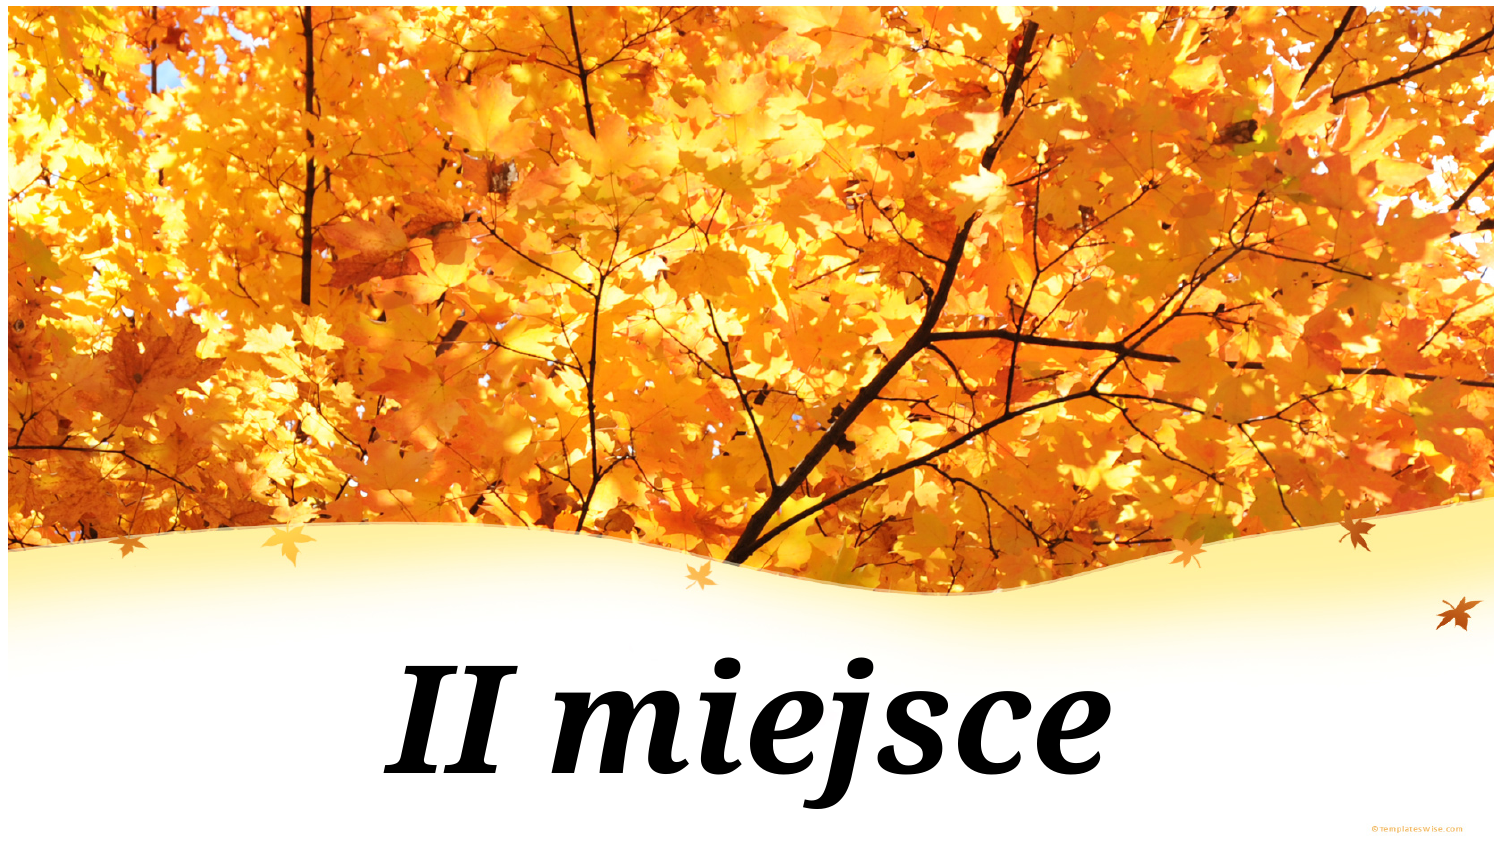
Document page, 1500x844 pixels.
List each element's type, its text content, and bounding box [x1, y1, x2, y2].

picture [0, 0, 1500, 844]
title II miejsce [112, 616, 1388, 812]
